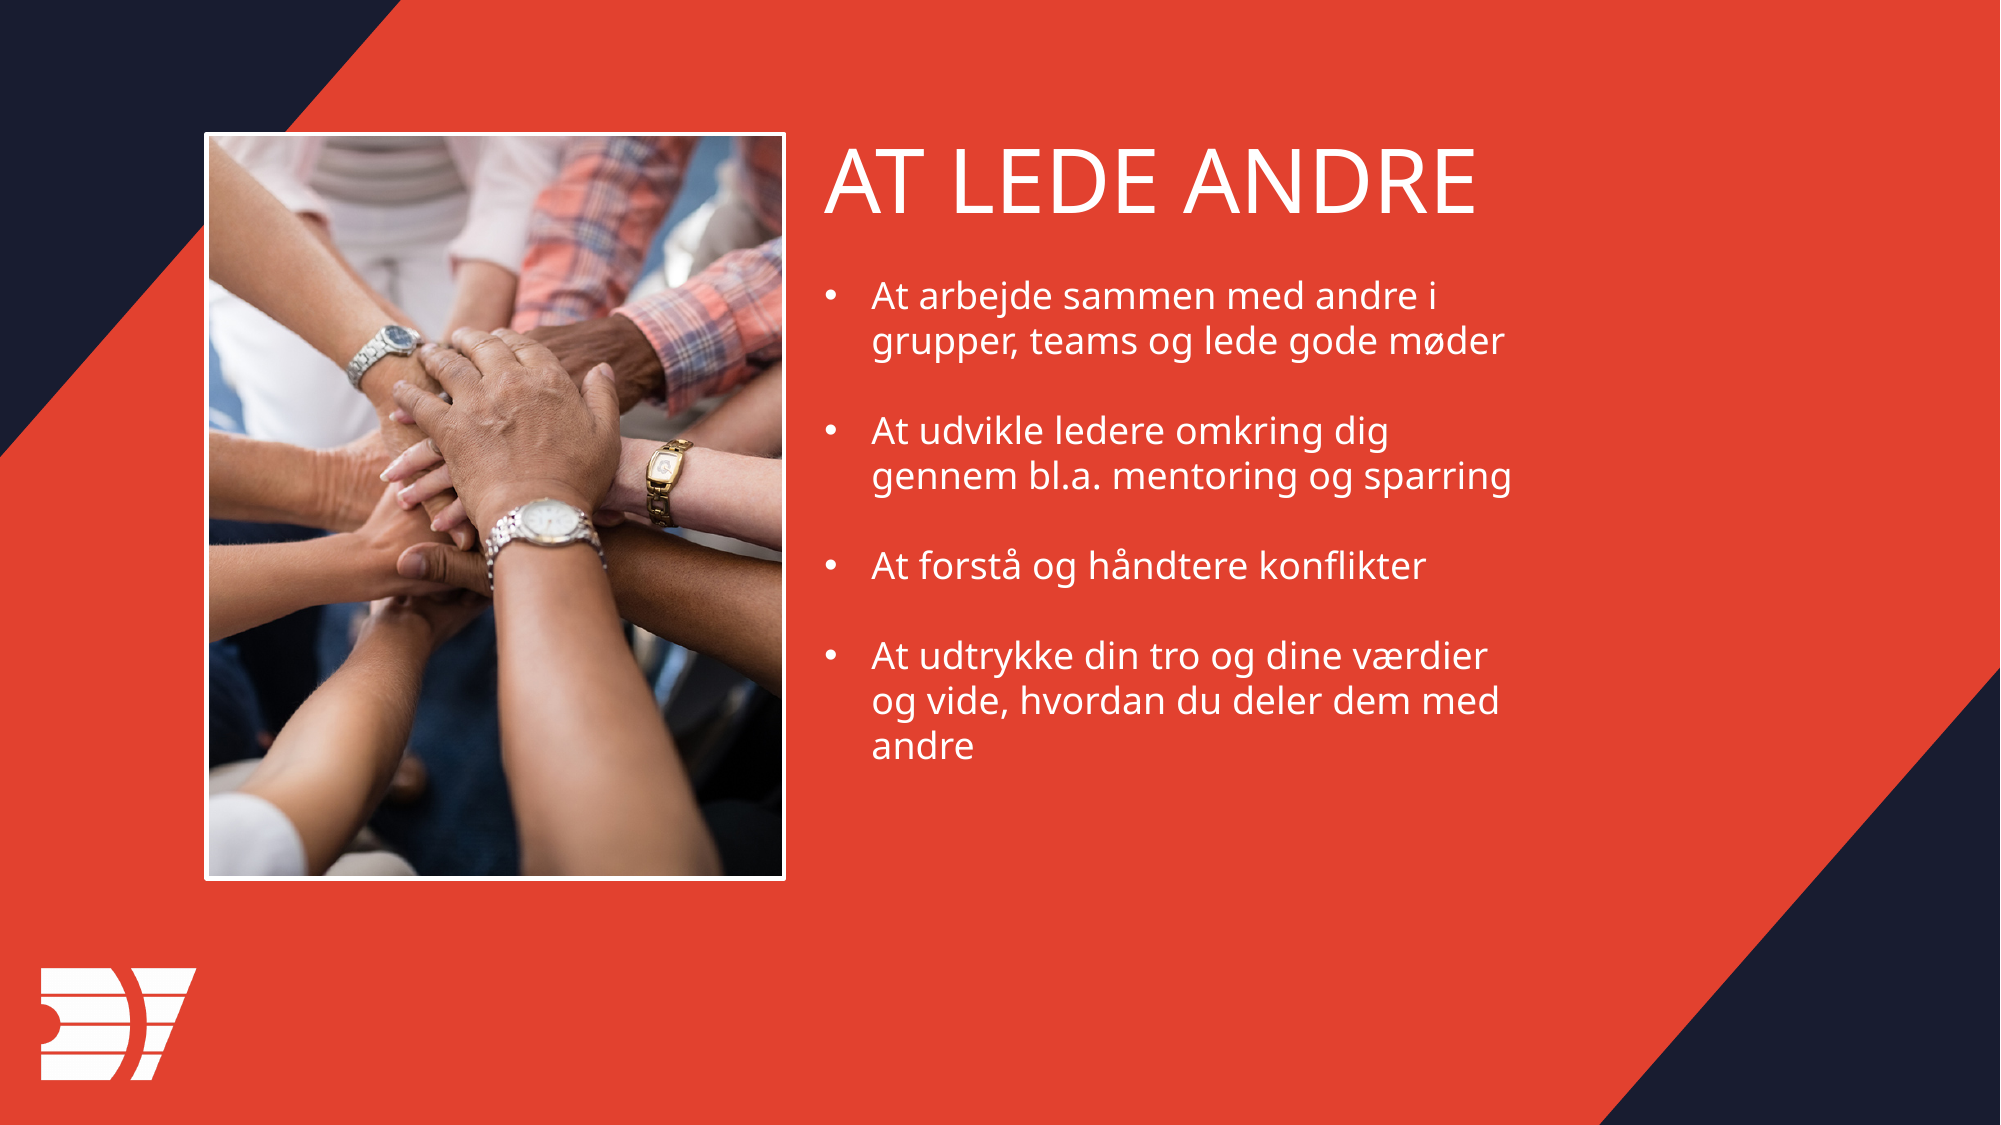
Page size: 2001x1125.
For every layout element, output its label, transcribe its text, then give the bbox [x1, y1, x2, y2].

title AT LEDE ANDRE [809, 94, 1823, 262]
picture [40, 967, 197, 1081]
picture [209, 136, 782, 876]
text_box At arbejde sammen med andre i grupper, teams og lede gode møder At udvikle ledere omkring dig gennem bl.a. mentoring og sparring At forstå og håndtere konflikter At udtrykke din tro og dine værdier og vide, hvordan du deler dem med andre [809, 264, 1544, 775]
